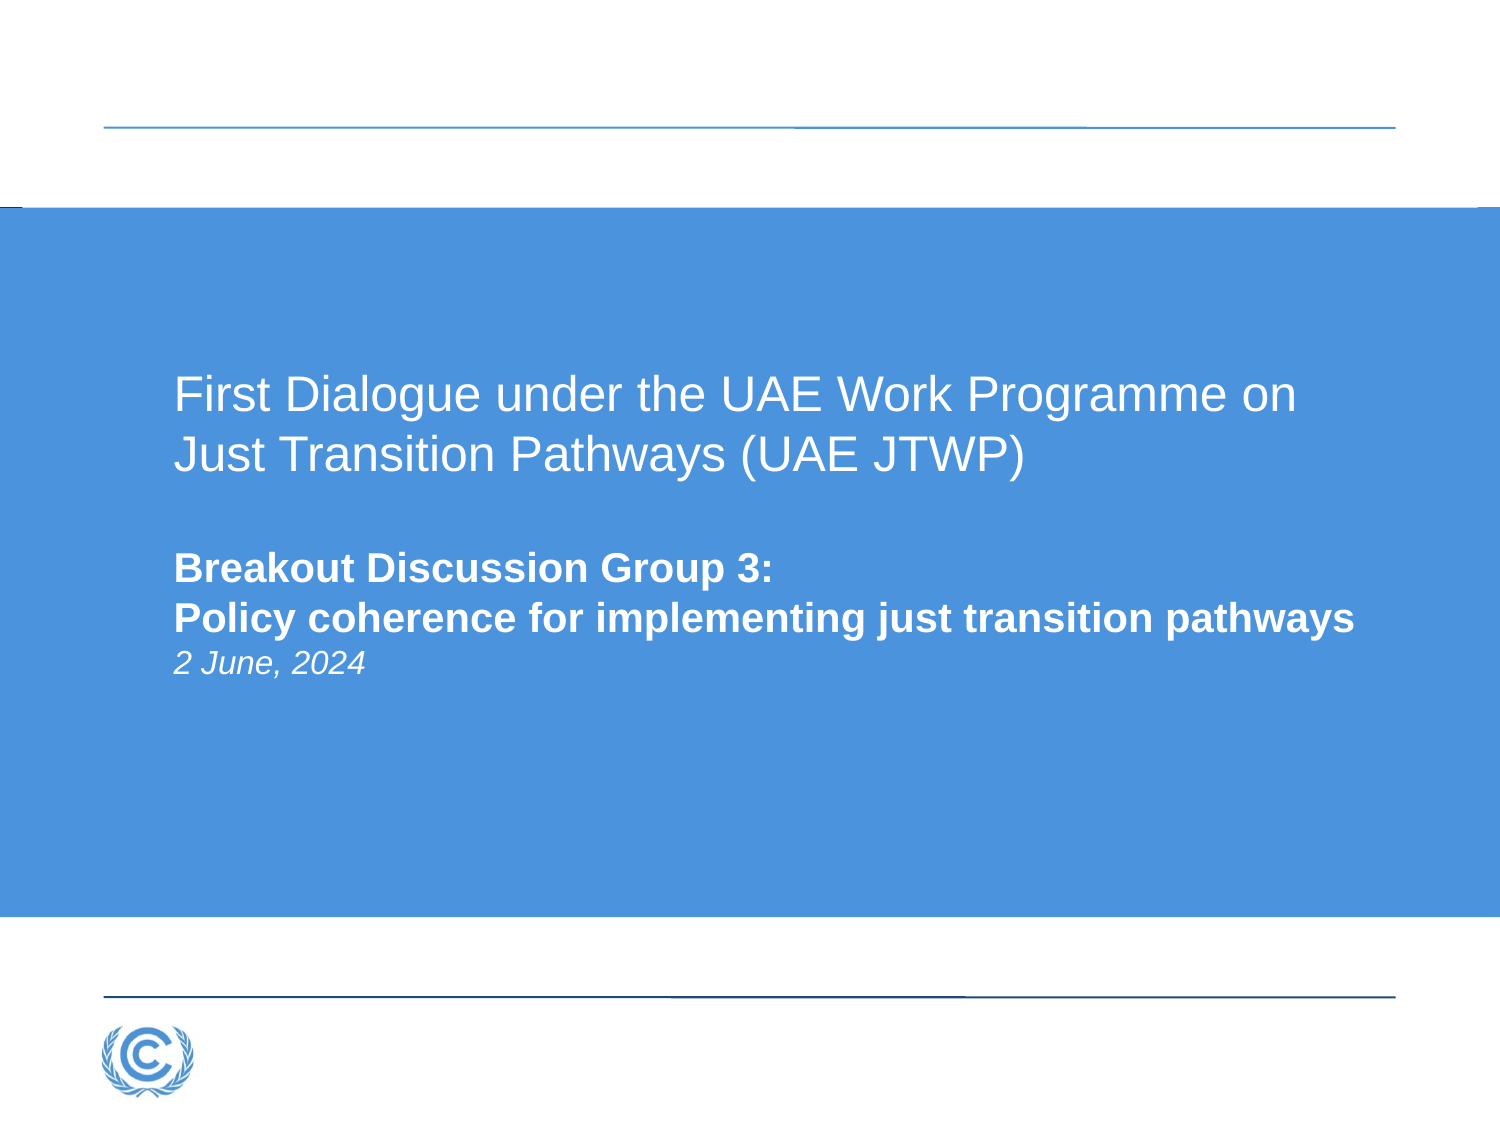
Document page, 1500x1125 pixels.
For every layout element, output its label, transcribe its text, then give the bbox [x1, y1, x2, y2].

picture [101, 1001, 209, 1109]
text_box First Dialogue under the UAE Work Programme on Just Transition Pathways (UAE JTWP) Breakout Discussion Group 3: Policy coherence for implementing just transition pathways 2 June, 2024 [162, 355, 1384, 600]
